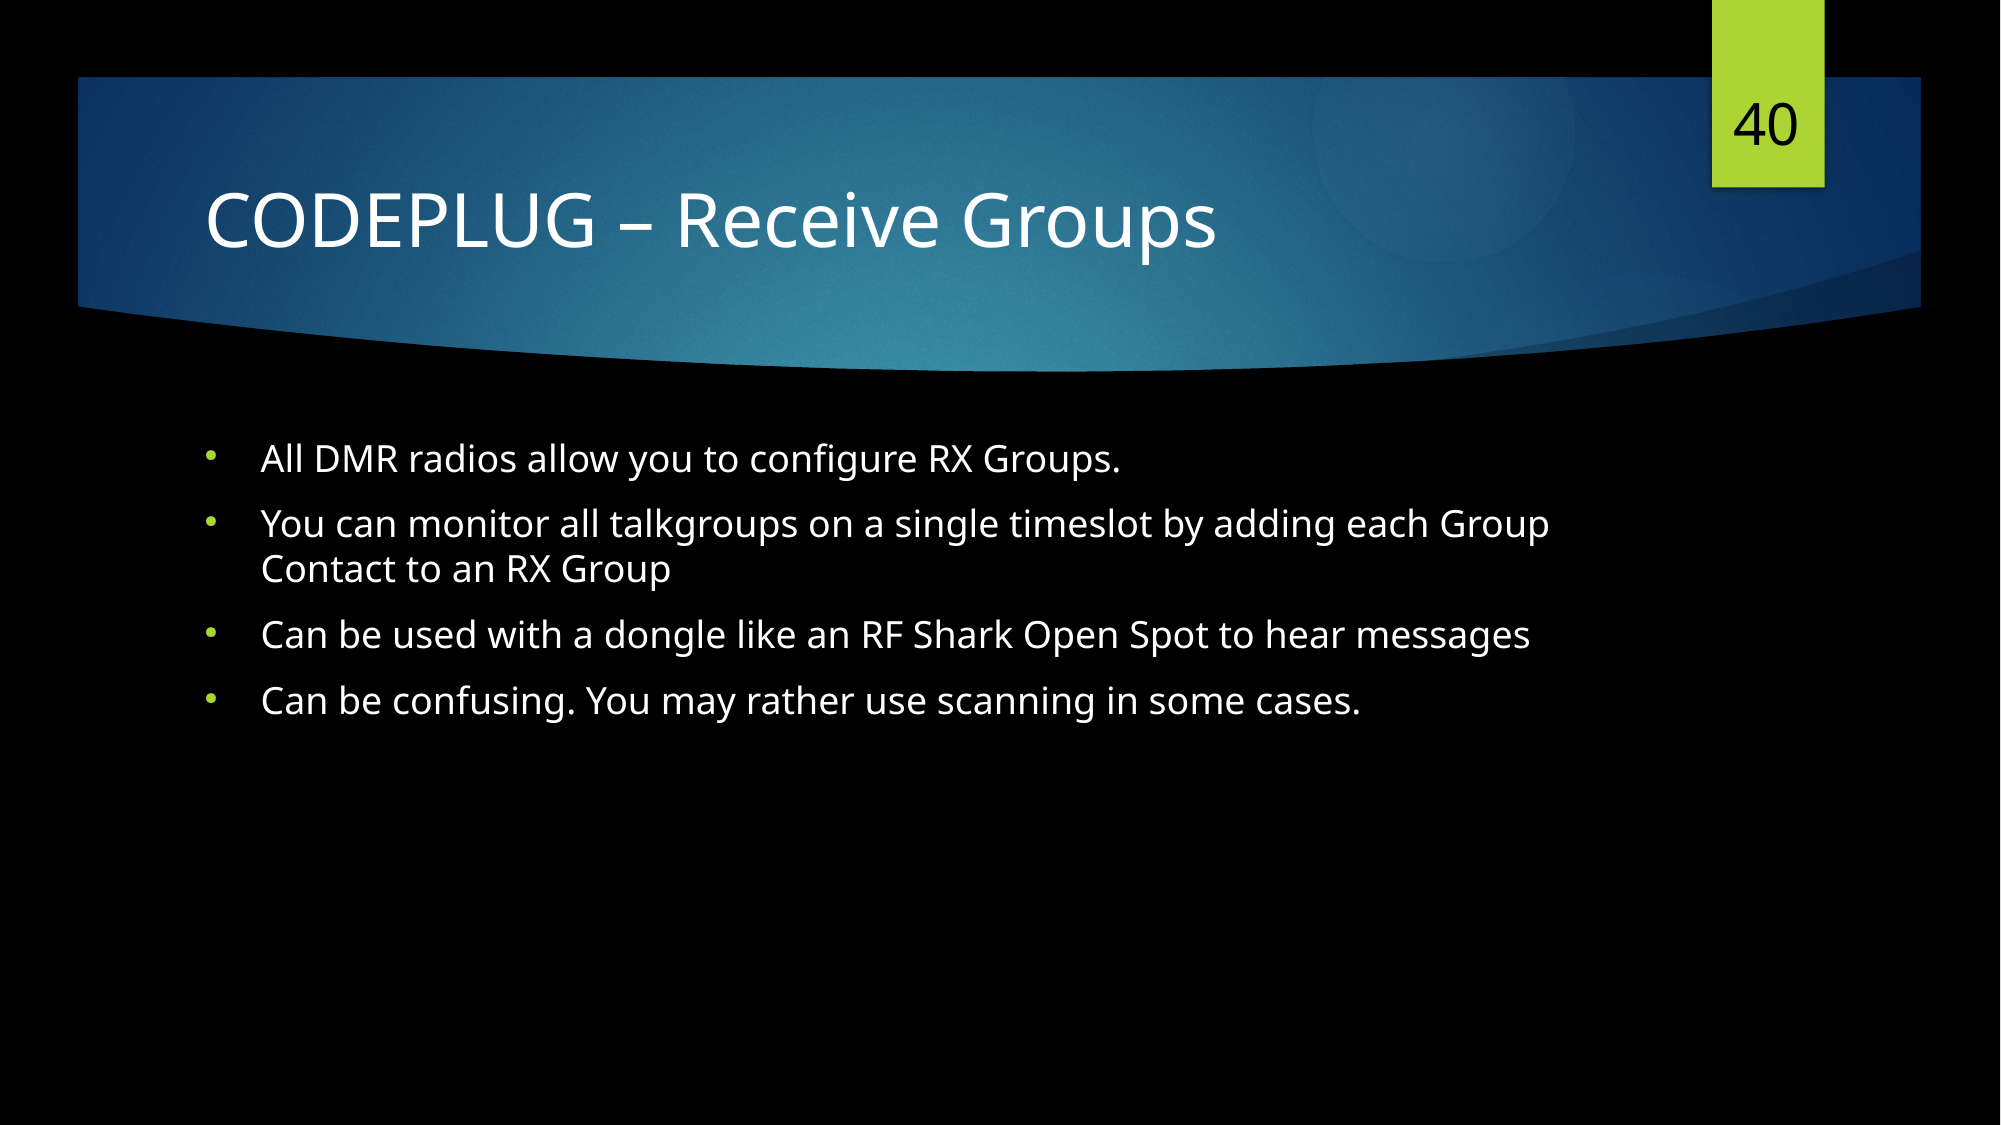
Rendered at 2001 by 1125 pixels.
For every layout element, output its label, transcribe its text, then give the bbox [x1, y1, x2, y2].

slide_number 40 [1698, 48, 1836, 175]
title CODEPLUG – Receive Groups [189, 159, 1627, 276]
list All DMR radios allow you to configure RX Groups. You can monitor all talkgroups on a single timeslot by adding each Group Contact to an RX Group Can be used with a dongle like an RF Shark Open Spot to hear messages Can be confusing. You may rather use scanning in some cases. [189, 427, 1627, 988]
